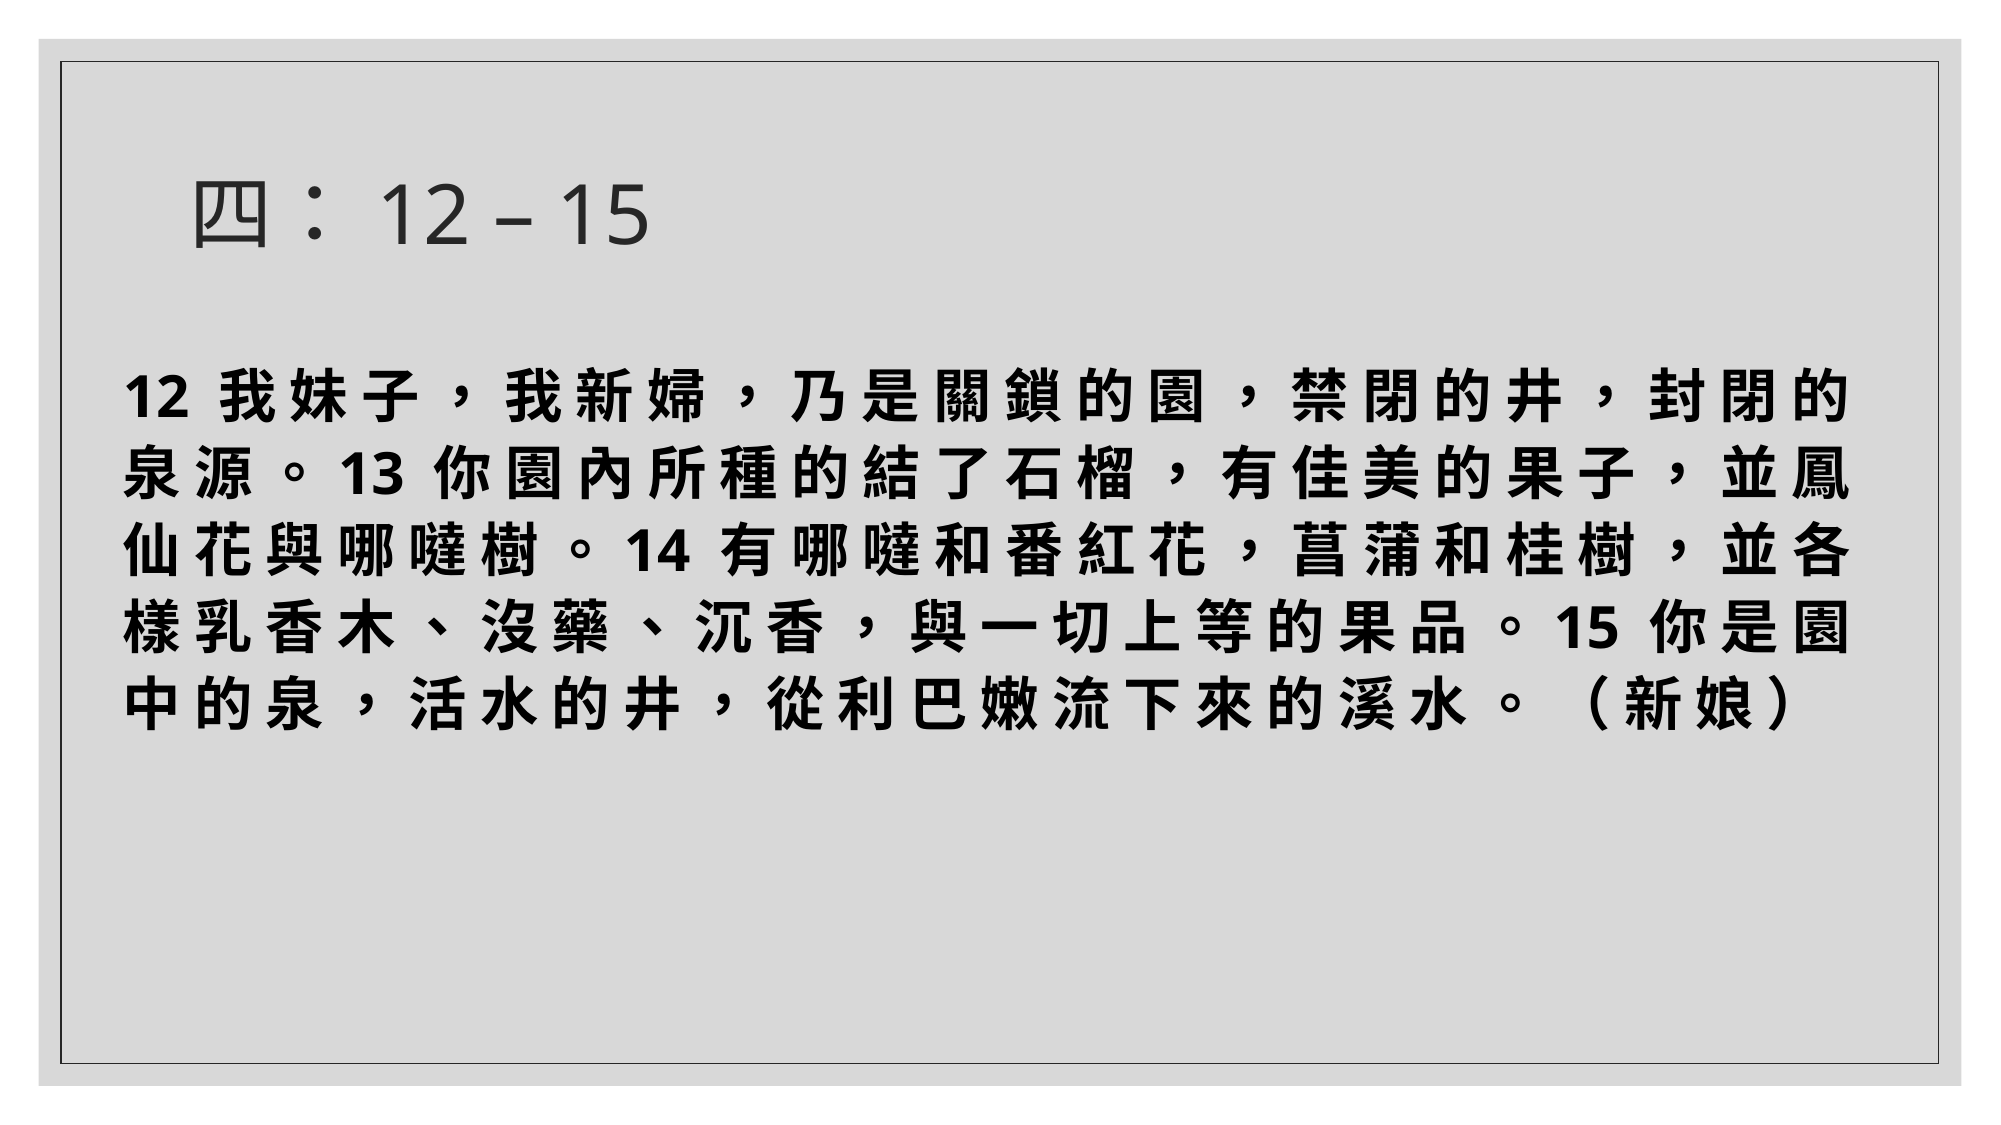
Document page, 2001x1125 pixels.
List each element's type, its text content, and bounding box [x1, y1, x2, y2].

title 四：12 – 15 [174, 105, 1825, 331]
list 12 我 妹 子 ， 我 新 婦 ， 乃 是 關 鎖 的 園 ， 禁 閉 的 井 ， 封 閉 的 泉 源 。13 你 園 內 所 種 的 結 了 石 榴 ， 有 佳 美 的 果 子 ， 並 鳳 仙 花 與 哪 噠 樹 。14 有 哪 噠 和 番 紅 花 ， 菖 蒲 和 桂 樹 ， 並 各 樣 乳 香 木 、 沒 藥 、 沉 香 ， 與 一 切 上 等 的 果 品 。15 你 是 園 中 的 泉 ， 活 水 的 井 ， 從 利 巴 嫩 流 下 來 的 溪 水 。 （ 新 娘 ） [107, 345, 1894, 1033]
